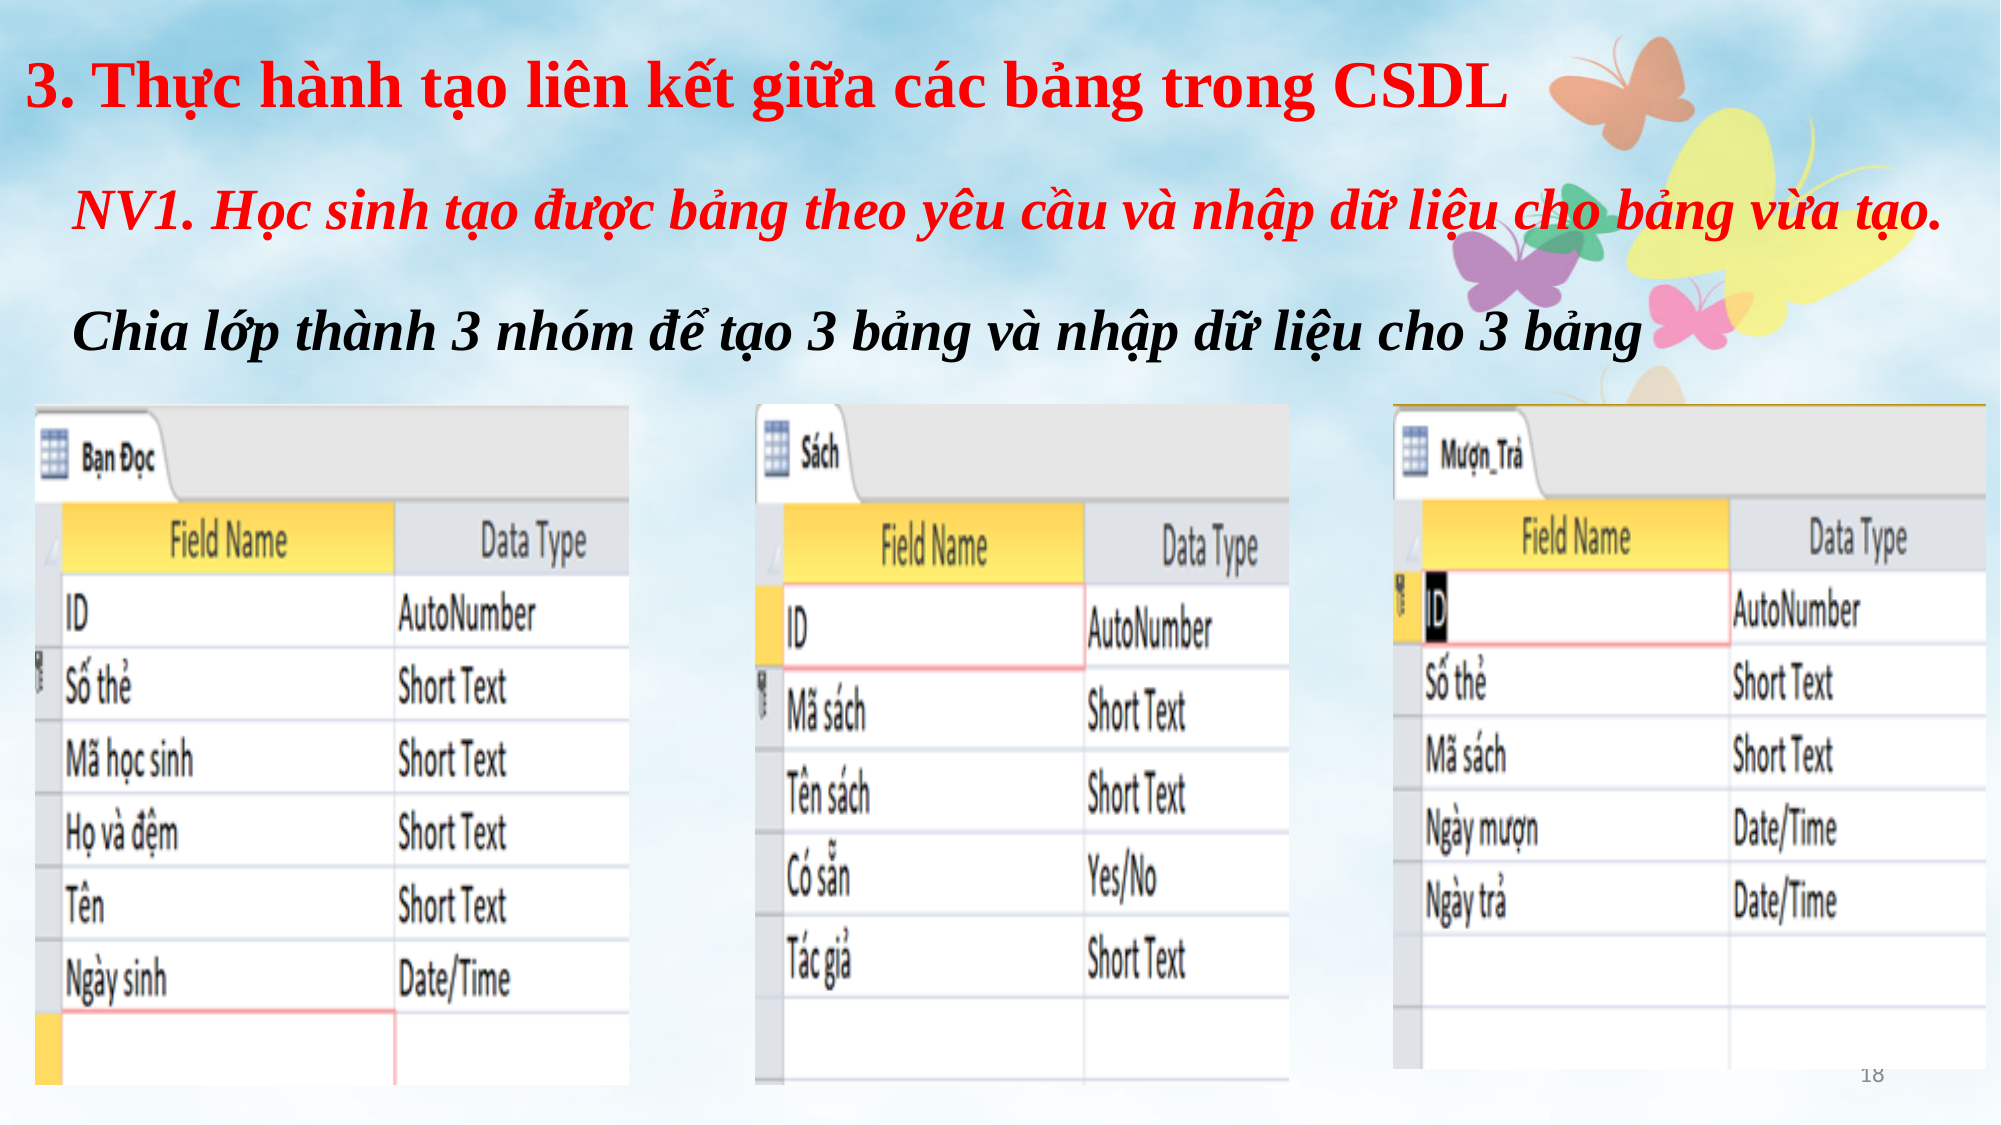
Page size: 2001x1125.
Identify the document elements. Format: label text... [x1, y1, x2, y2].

title 3. Thực hành tạo liên kết giữa các bảng trong CSDL [10, 18, 1811, 144]
picture [0, 0, 2001, 1125]
text_box Chia lớp thành 3 nhóm để tạo 3 bảng và nhập dữ liệu cho 3 bảng [57, 284, 1858, 385]
list NV1. Học sinh tạo được bảng theo yêu cầu và nhập dữ liệu cho bảng vừa tạo. [57, 164, 1986, 333]
slide_number 18 [1433, 1078, 1900, 1103]
